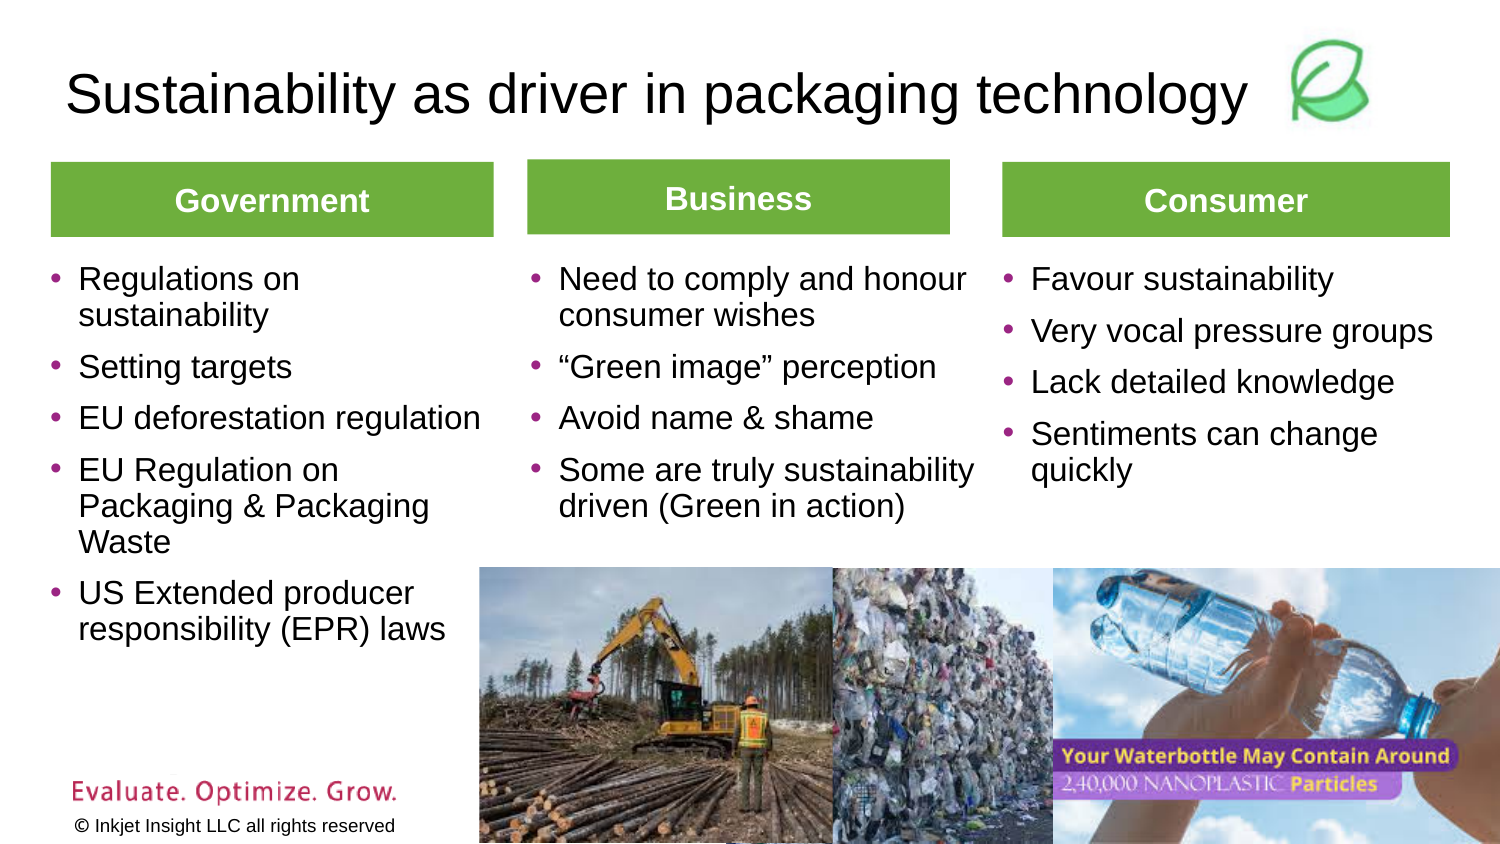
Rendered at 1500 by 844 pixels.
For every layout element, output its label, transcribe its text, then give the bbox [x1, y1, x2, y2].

text_box Business [526, 158, 951, 235]
text_box Government [50, 161, 494, 238]
text_box Need to comply and honour consumer wishes “Green image” perception Avoid name & shame Some are truly sustainability driven (Green in action) [530, 261, 979, 568]
text_box Consumer [1002, 161, 1451, 238]
text_box Favour sustainability Very vocal pressure groups Lack detailed knowledge Sentiments can change quickly [1002, 261, 1450, 568]
picture [1259, 22, 1388, 144]
title Sustainability as driver in packaging technology [64, 57, 1438, 208]
picture [67, 774, 400, 806]
list Regulations on sustainability Setting targets EU deforestation regulation EU Regulation on Packaging & Packaging Waste US Extended producer responsibility (EPR) laws [50, 261, 499, 635]
picture [479, 567, 1500, 844]
